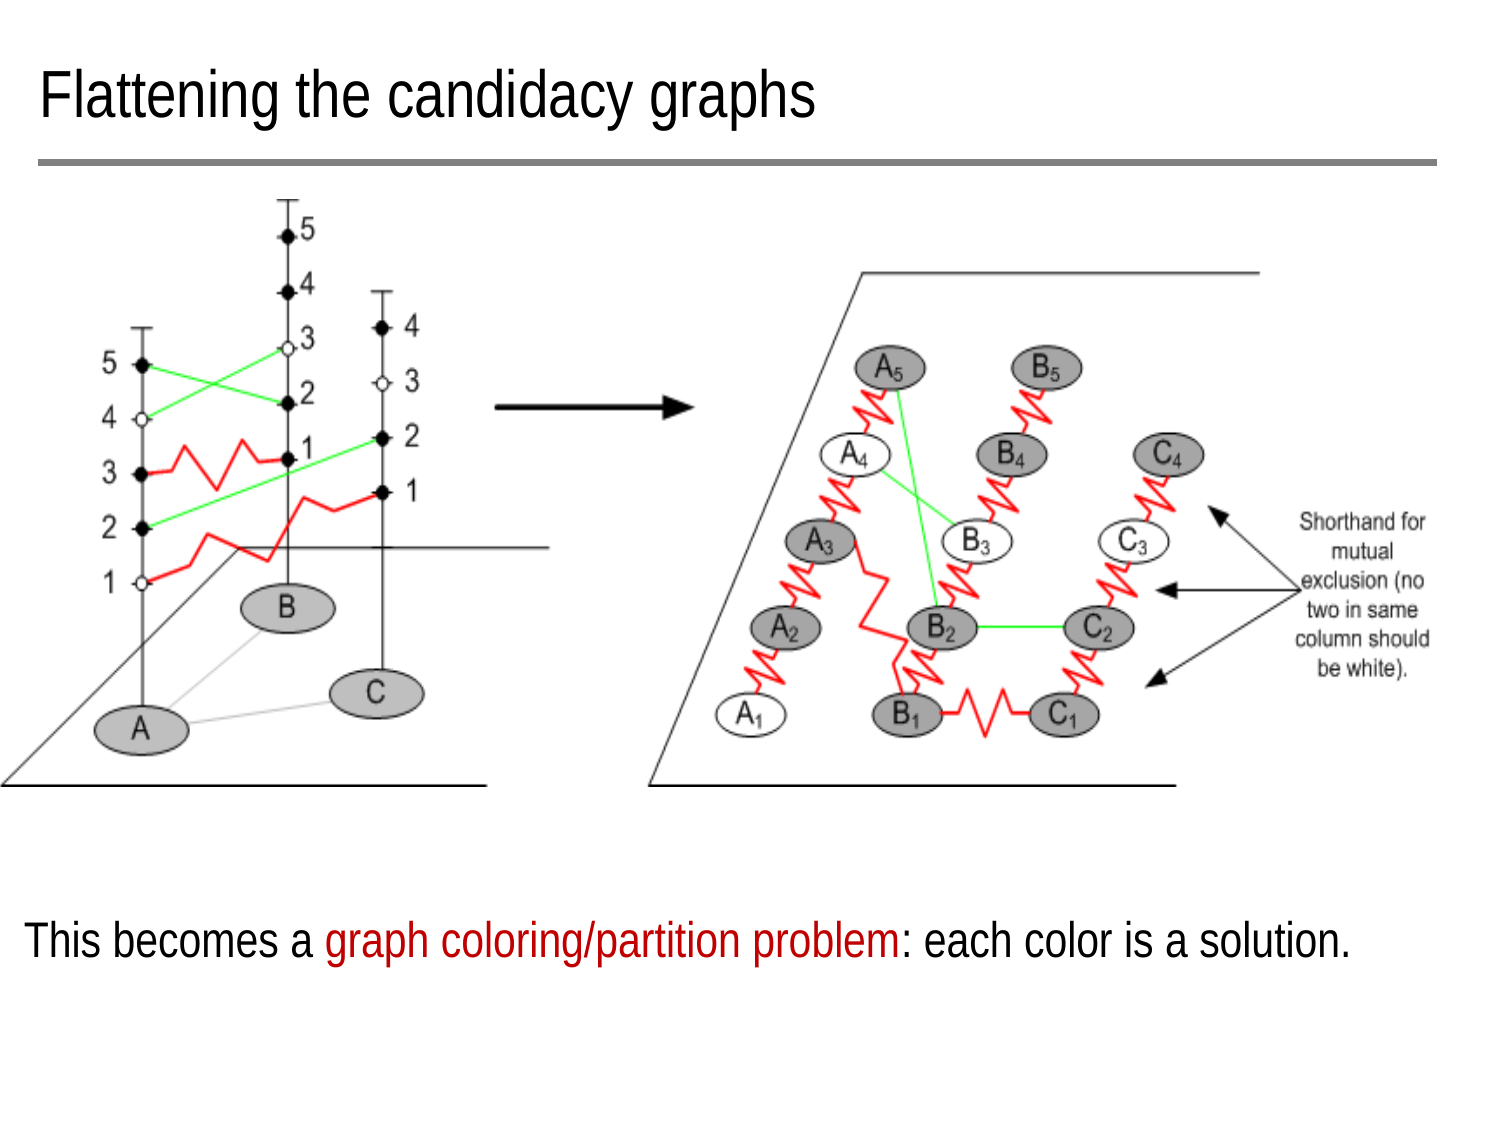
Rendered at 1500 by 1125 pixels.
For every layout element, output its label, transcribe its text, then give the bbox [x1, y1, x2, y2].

text_box This becomes a graph coloring/partition problem: each color is a solution. [9, 899, 1368, 975]
title Flattening the candidacy graphs [24, 19, 876, 163]
picture [0, 199, 1438, 788]
